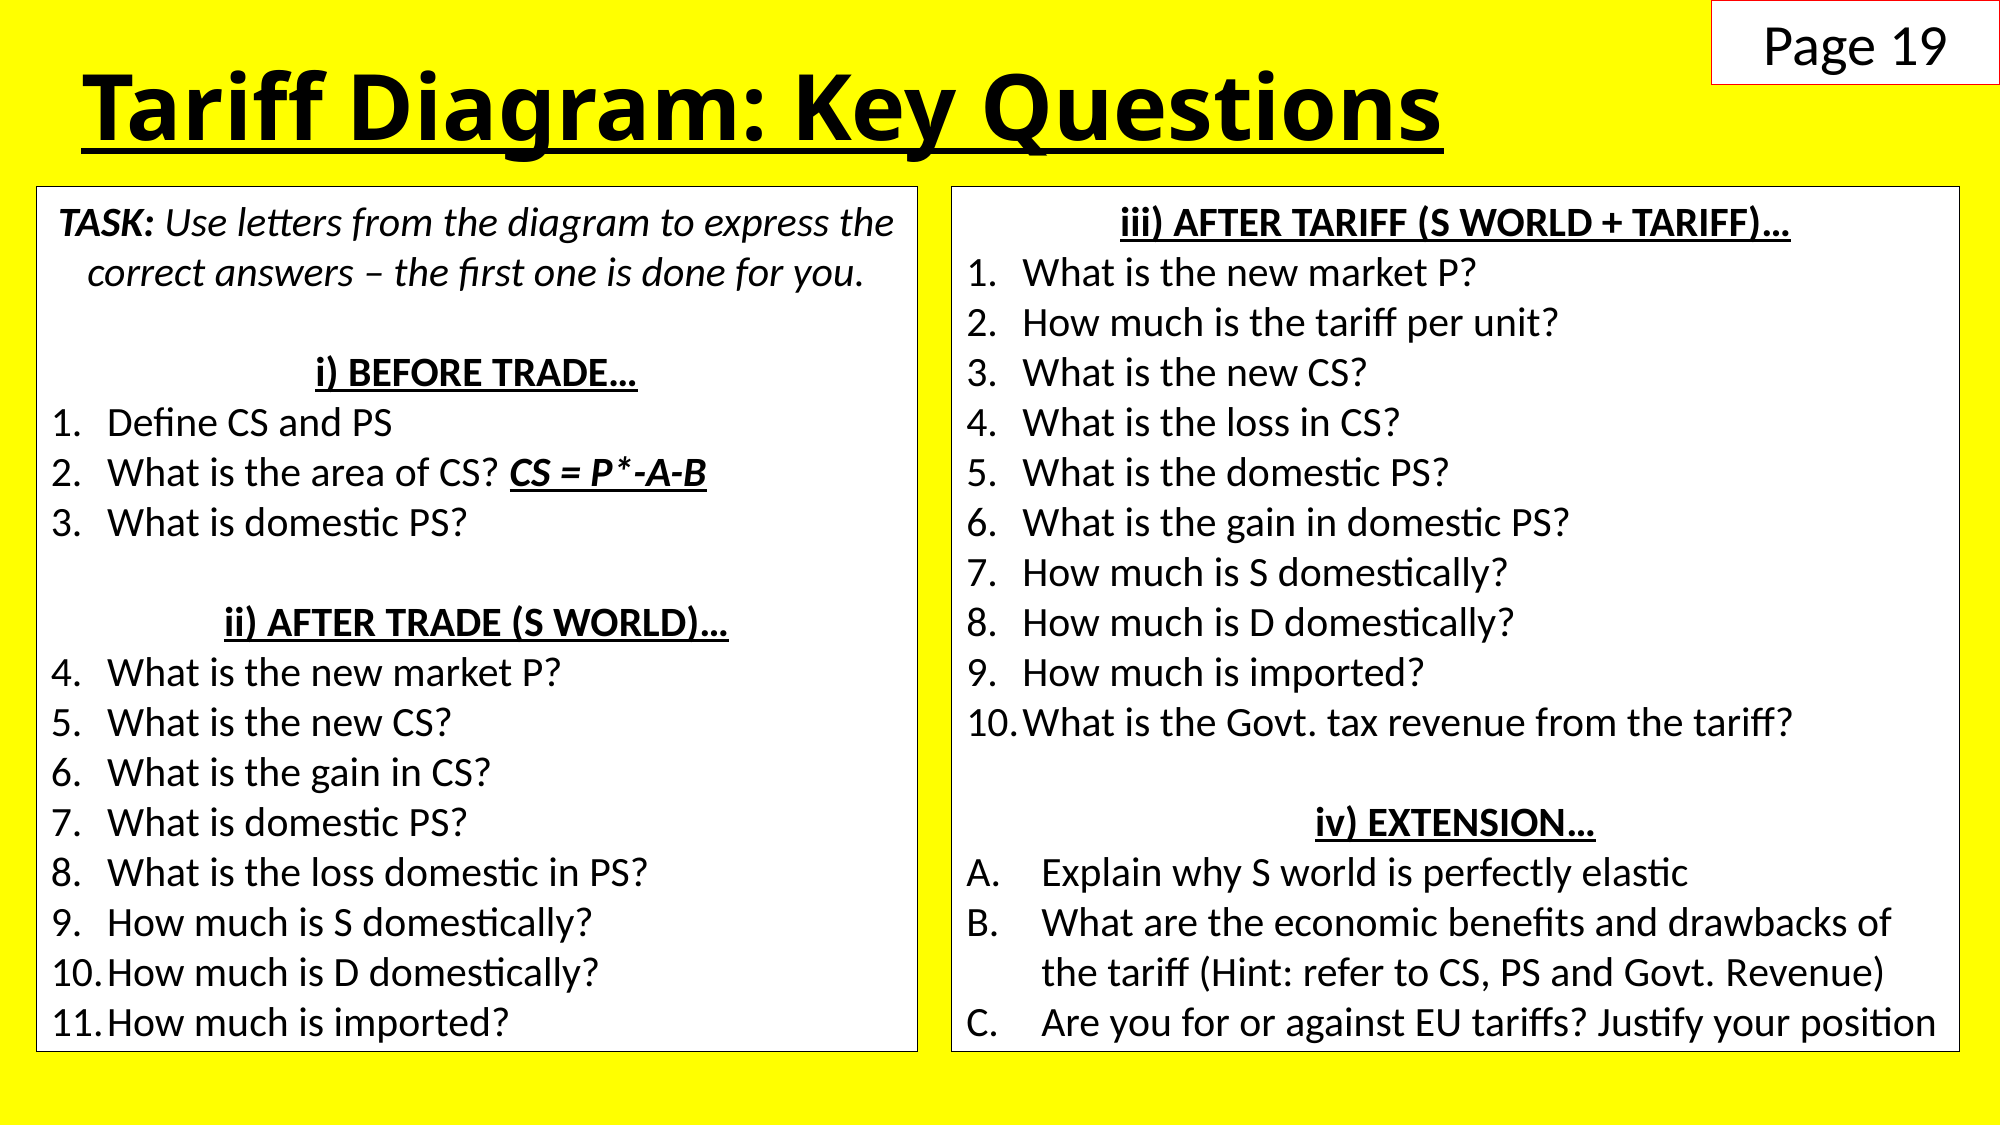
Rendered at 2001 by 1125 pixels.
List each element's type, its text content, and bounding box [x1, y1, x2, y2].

title Tariff Diagram: Key Questions [66, 35, 1792, 187]
text_box TASK: Use letters from the diagram to express the correct answers – the first one is done for you. i) BEFORE TRADE… Define CS and PS What is the area of CS? CS = P*-A-B What is domestic PS? ii) AFTER TRADE (S WORLD)… What is the new market P? What is the new CS? What is the gain in CS? What is domestic PS? What is the loss domestic in PS? How much is S domestically? How much is D domestically? How much is imported? [36, 186, 918, 1052]
text_box iii) AFTER TARIFF (S WORLD + TARIFF)… What is the new market P? How much is the tariff per unit? What is the new CS? What is the loss in CS? What is the domestic PS? What is the gain in domestic PS? How much is S domestically? How much is D domestically? How much is imported? What is the Govt. tax revenue from the tariff? iv) EXTENSION… Explain why S world is perfectly elastic What are the economic benefits and drawbacks of the tariff (Hint: refer to CS, PS and Govt. Revenue) Are you for or against EU tariffs? Justify your position [951, 186, 1960, 1052]
text_box Page 19 [1711, 0, 2000, 85]
